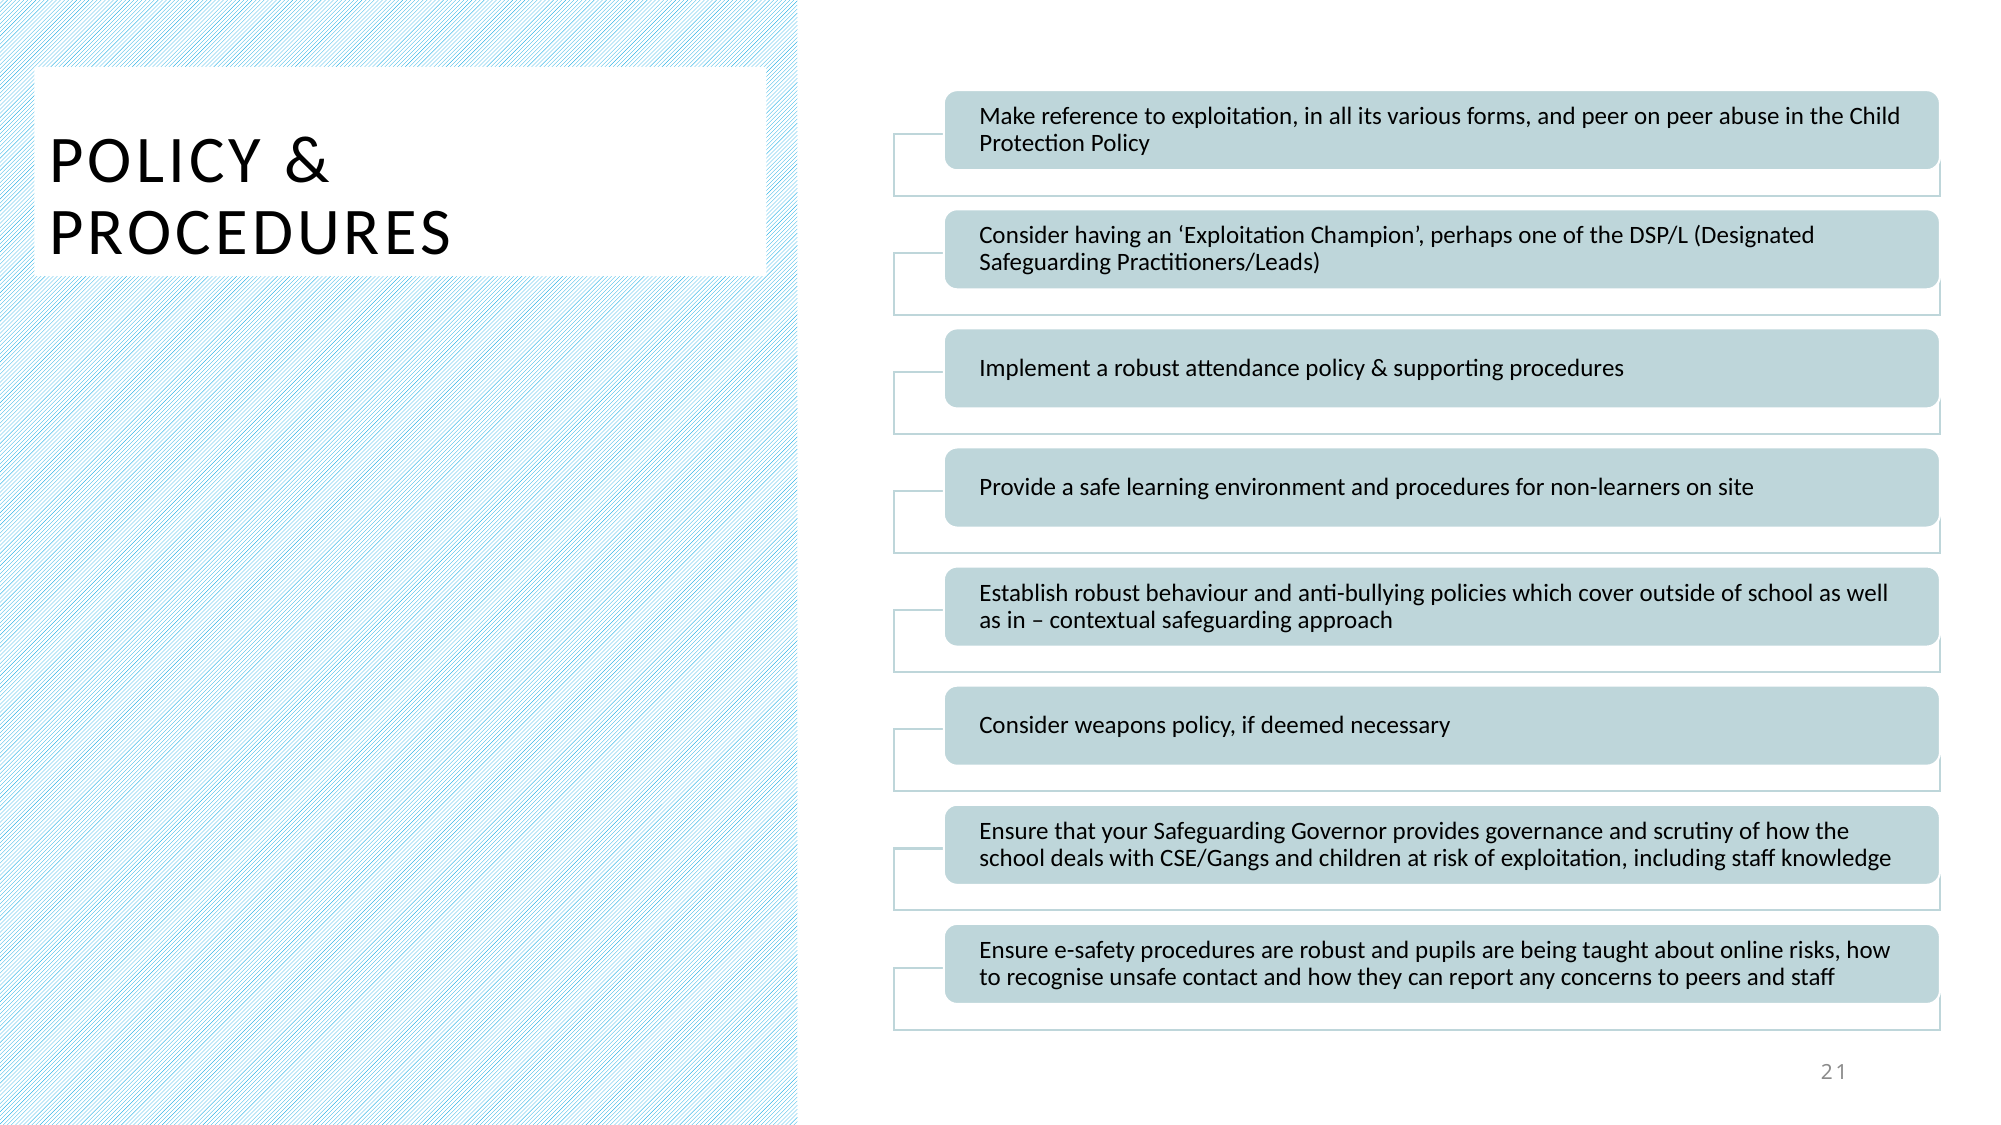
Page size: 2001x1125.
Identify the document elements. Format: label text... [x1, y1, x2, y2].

title Policy & Procedures [34, 66, 767, 277]
slide_number 21 [1412, 1050, 1863, 1103]
text_box [0, 0, 798, 1125]
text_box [893, 69, 1941, 1050]
